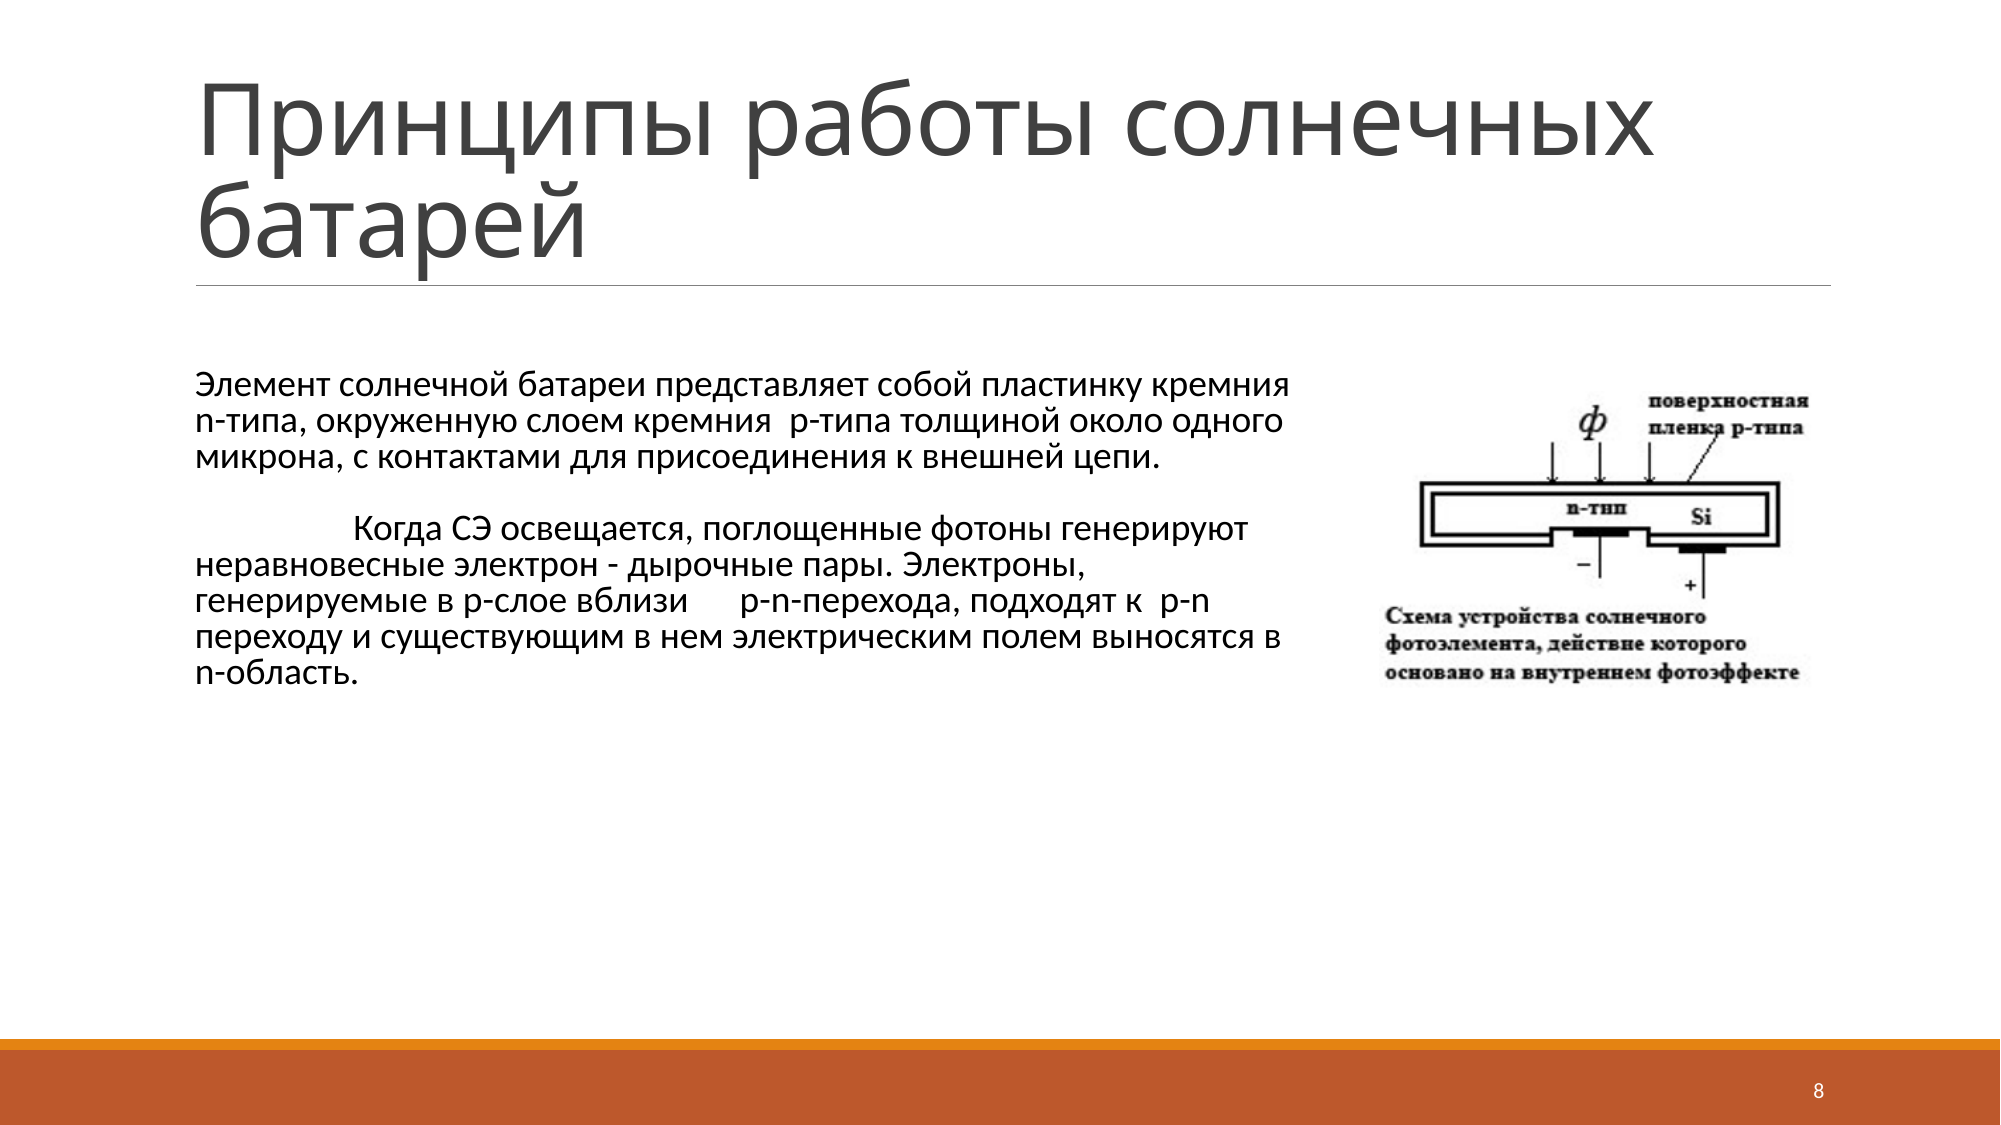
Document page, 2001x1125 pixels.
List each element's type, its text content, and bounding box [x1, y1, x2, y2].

text_box Элемент солнечной батареи представляет собой пластинку кремния n-типа, окруженную слоем кремния р-типа толщиной около одного микрона, с контактами для присоединения к внешней цепи. Когда СЭ освещается, поглощенные фотоны генерируют неравновесные электрон - дырочные пары. Электроны, генерируемые в p-слое вблизи p-n-перехода, подходят к p-n переходу и существующим в нем электрическим полем выносятся в n-область. [180, 360, 1326, 699]
title Принципы работы солнечных батарей [180, 47, 1830, 285]
picture [1378, 390, 1831, 778]
slide_number 8 [1624, 1059, 1840, 1120]
